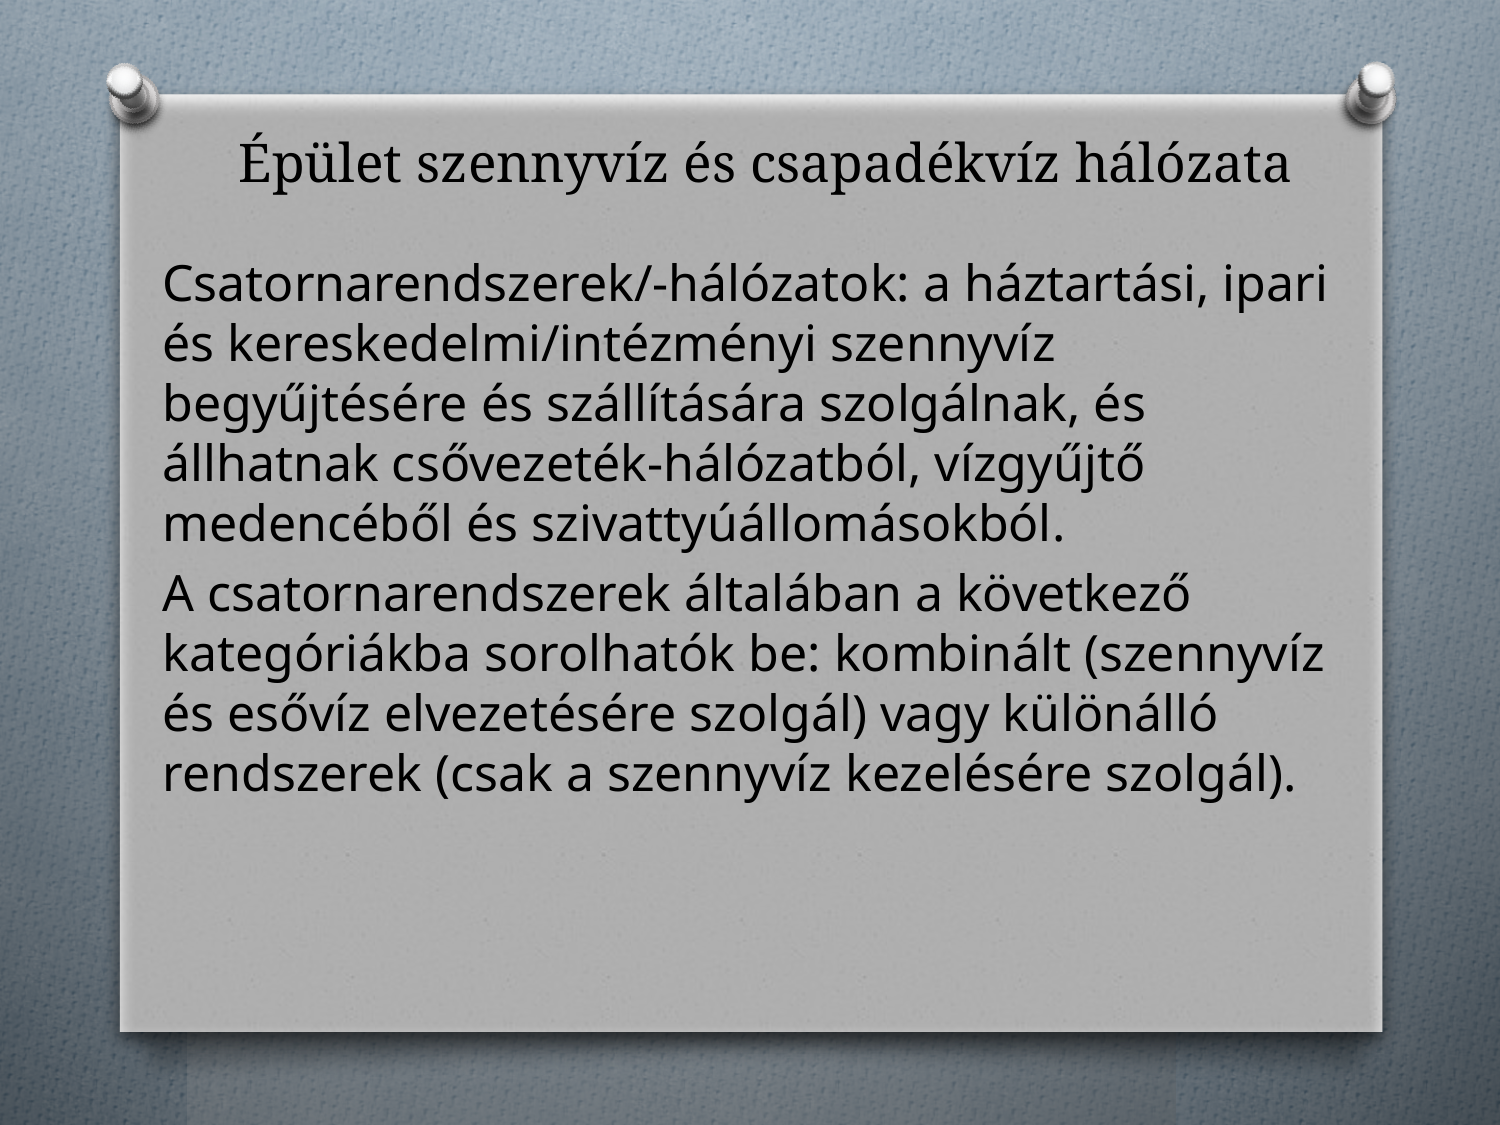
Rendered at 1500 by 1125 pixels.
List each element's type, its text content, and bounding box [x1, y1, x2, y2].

list Csatornarendszerek/-hálózatok: a háztartási, ipari és kereskedelmi/intézményi szennyvíz begyűjtésére és szállítására szolgálnak, és állhatnak csővezeték-hálózatból, vízgyűjtő medencéből és szivattyúállomásokból. A csatornarendszerek általában a következő kategóriákba sorolhatók be: kombinált (szennyvíz és esővíz elvezetésére szolgál) vagy különálló rendszerek (csak a szennyvíz kezelésére szolgál). [147, 243, 1376, 988]
title Épület szennyvíz és csapadékvíz hálózata [194, 101, 1338, 220]
picture [1317, 35, 1439, 156]
picture [75, 29, 198, 153]
